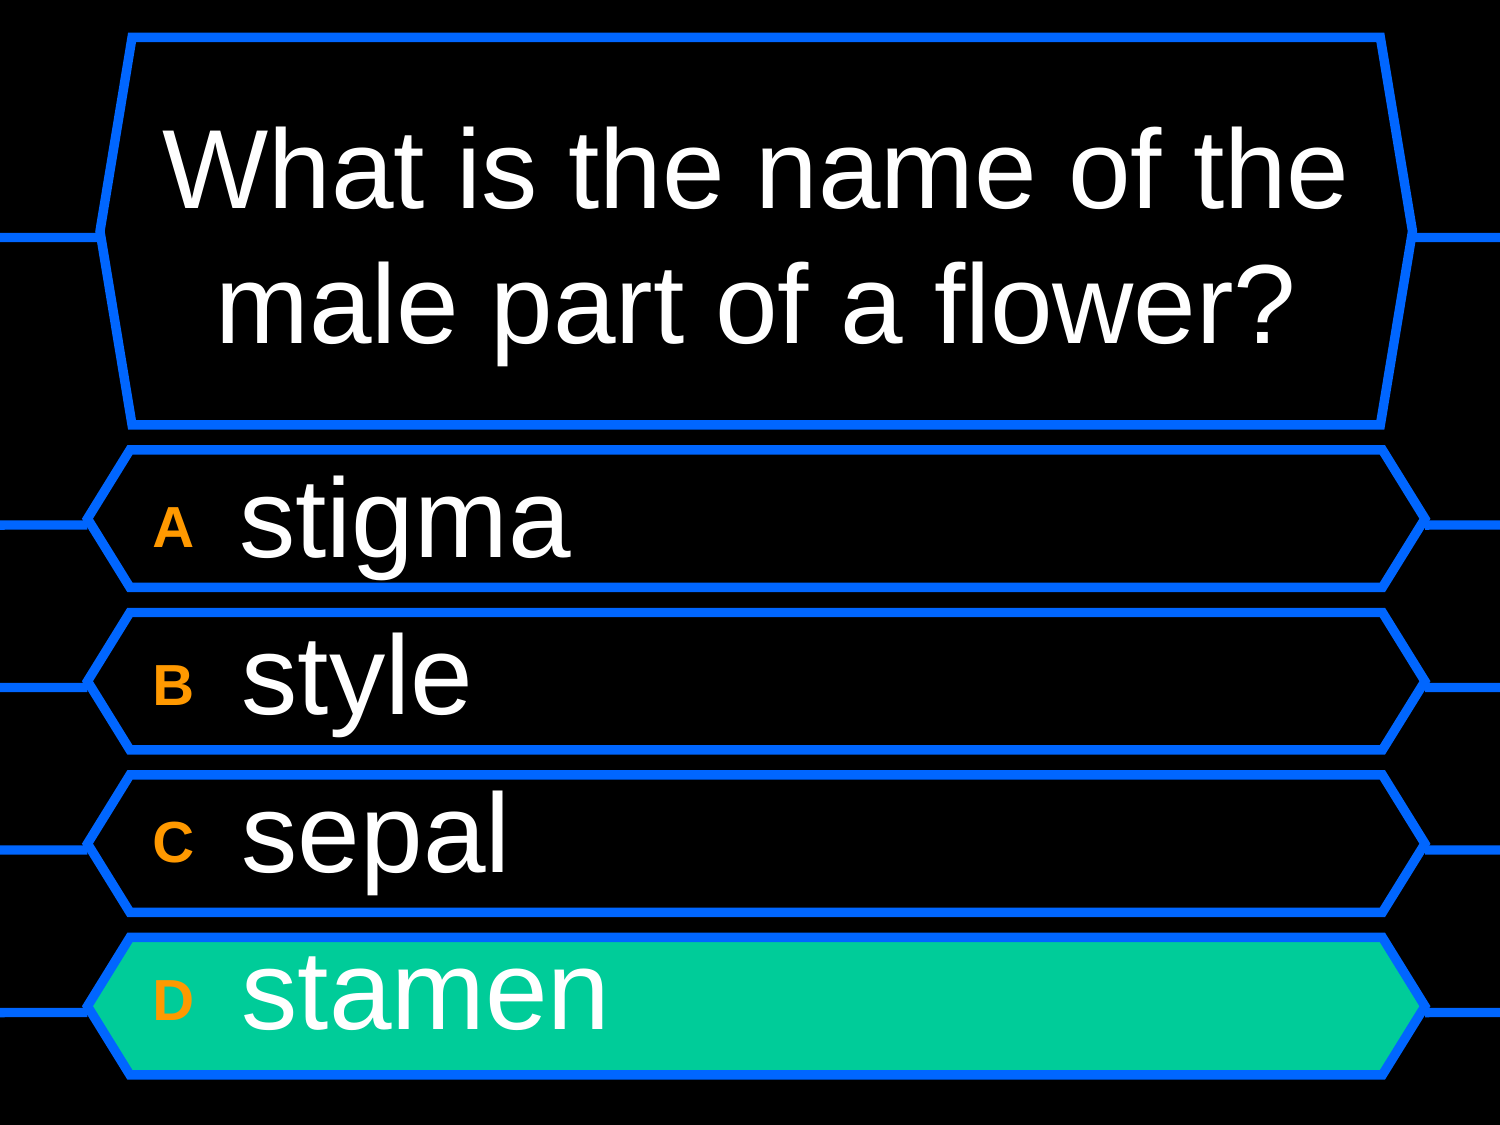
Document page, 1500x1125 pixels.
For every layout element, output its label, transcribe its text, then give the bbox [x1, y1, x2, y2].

list A stigma B style C sepal D stamen [137, 437, 1388, 1088]
text_box [1388, 946, 1425, 1066]
text_box [87, 774, 137, 913]
text_box [87, 449, 137, 588]
text_box [127, 37, 1385, 62]
text_box [127, 400, 1385, 425]
text_box [87, 612, 137, 750]
text_box [1388, 458, 1425, 579]
text_box [99, 80, 125, 383]
text_box [1388, 83, 1413, 379]
title What is the name of the male part of a flower? [125, 62, 1388, 400]
text_box [87, 937, 137, 1075]
text_box [1388, 621, 1425, 741]
text_box [1388, 783, 1425, 904]
